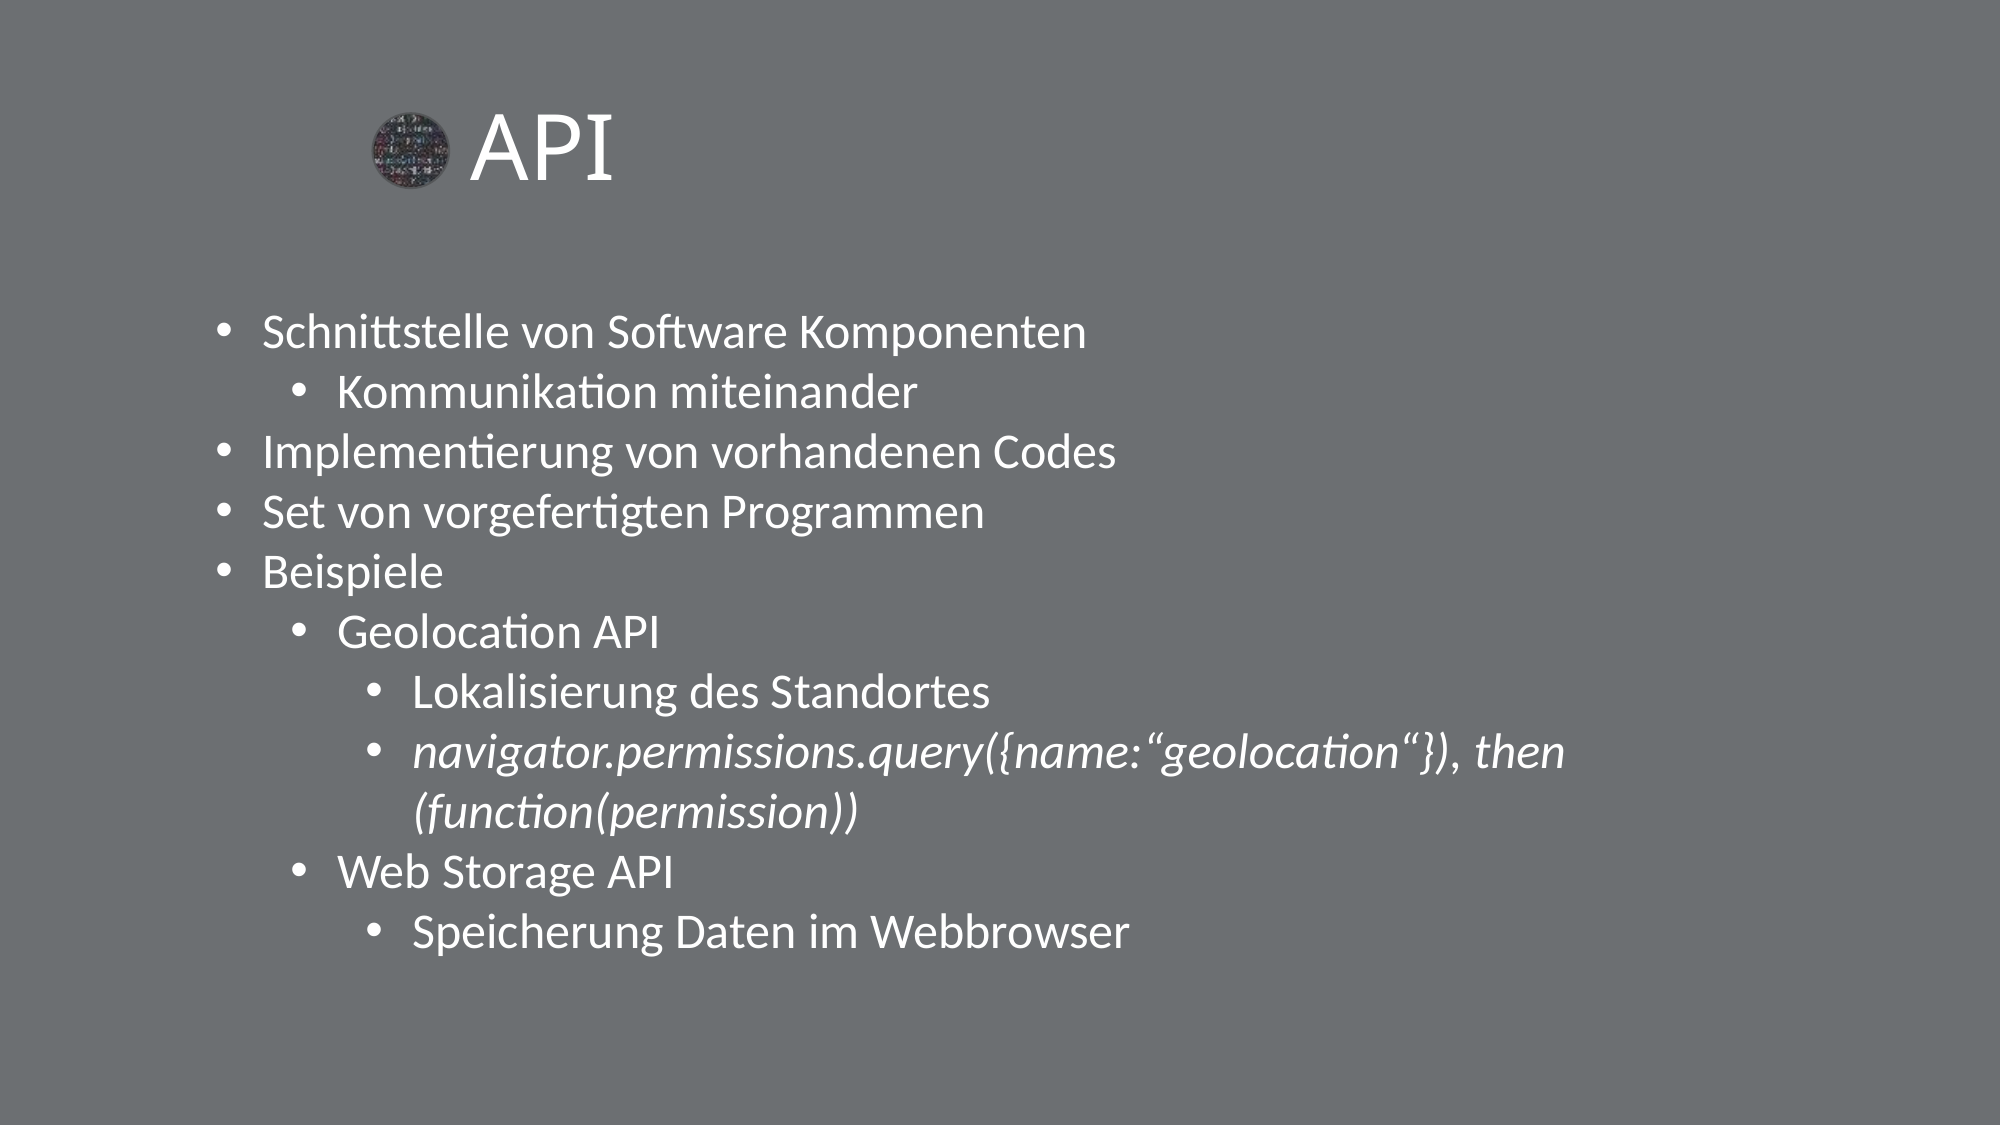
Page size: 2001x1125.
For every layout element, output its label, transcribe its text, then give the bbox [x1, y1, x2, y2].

text_box Schnittstelle von Software Komponenten Kommunikation miteinander Implementierung von vorhandenen Codes Set von vorgefertigten Programmen Beispiele Geolocation API Lokalisierung des Standortes navigator.permissions.query({name:“geolocation“}), then (function(permission)) Web Storage API Speicherung Daten im Webbrowser [200, 291, 1880, 1087]
text_box [371, 112, 451, 190]
title API [455, 41, 2000, 260]
